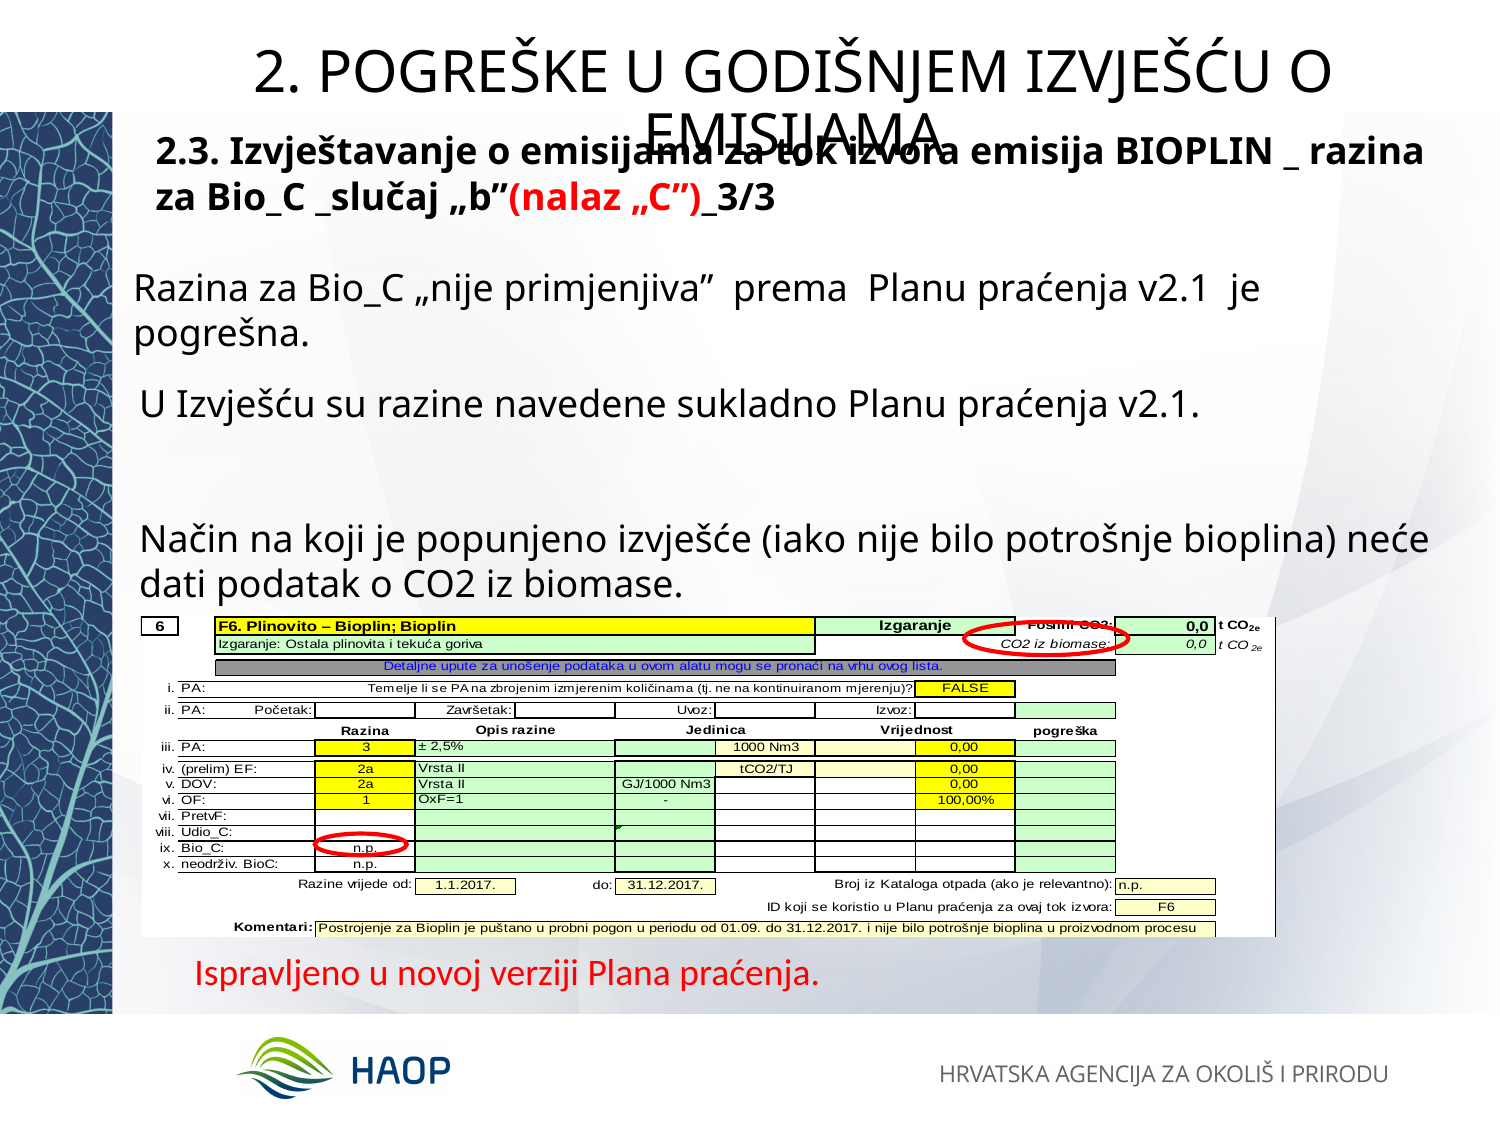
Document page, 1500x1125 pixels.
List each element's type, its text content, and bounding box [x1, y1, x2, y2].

title 2. POGREŠKE U GODIŠNJEM IZVJEŠĆU O EMISIJAMA [111, 34, 1477, 159]
text_box U Izvješću su razine navedene sukladno Planu praćenja v2.1. Način na koji je popunjeno izvješće (iako nije bilo potrošnje bioplina) neće dati podatak o CO2 iz biomase. [124, 372, 1477, 613]
picture [236, 1037, 450, 1099]
text_box Ispravljeno u novoj verziji Plana praćenja. [179, 940, 1288, 1001]
picture [940, 1059, 1388, 1088]
text_box Razina za Bio_C „nije primjenjiva” prema Planu praćenja v2.1 je pogrešna. [118, 256, 1300, 361]
list 2.3. Izvještavanje o emisijama za tok izvora emisija BIOPLIN _ razina za Bio_C _slučaj „b”(nalaz „C”)_3/3 [140, 118, 1489, 225]
picture [0, 112, 1500, 1014]
